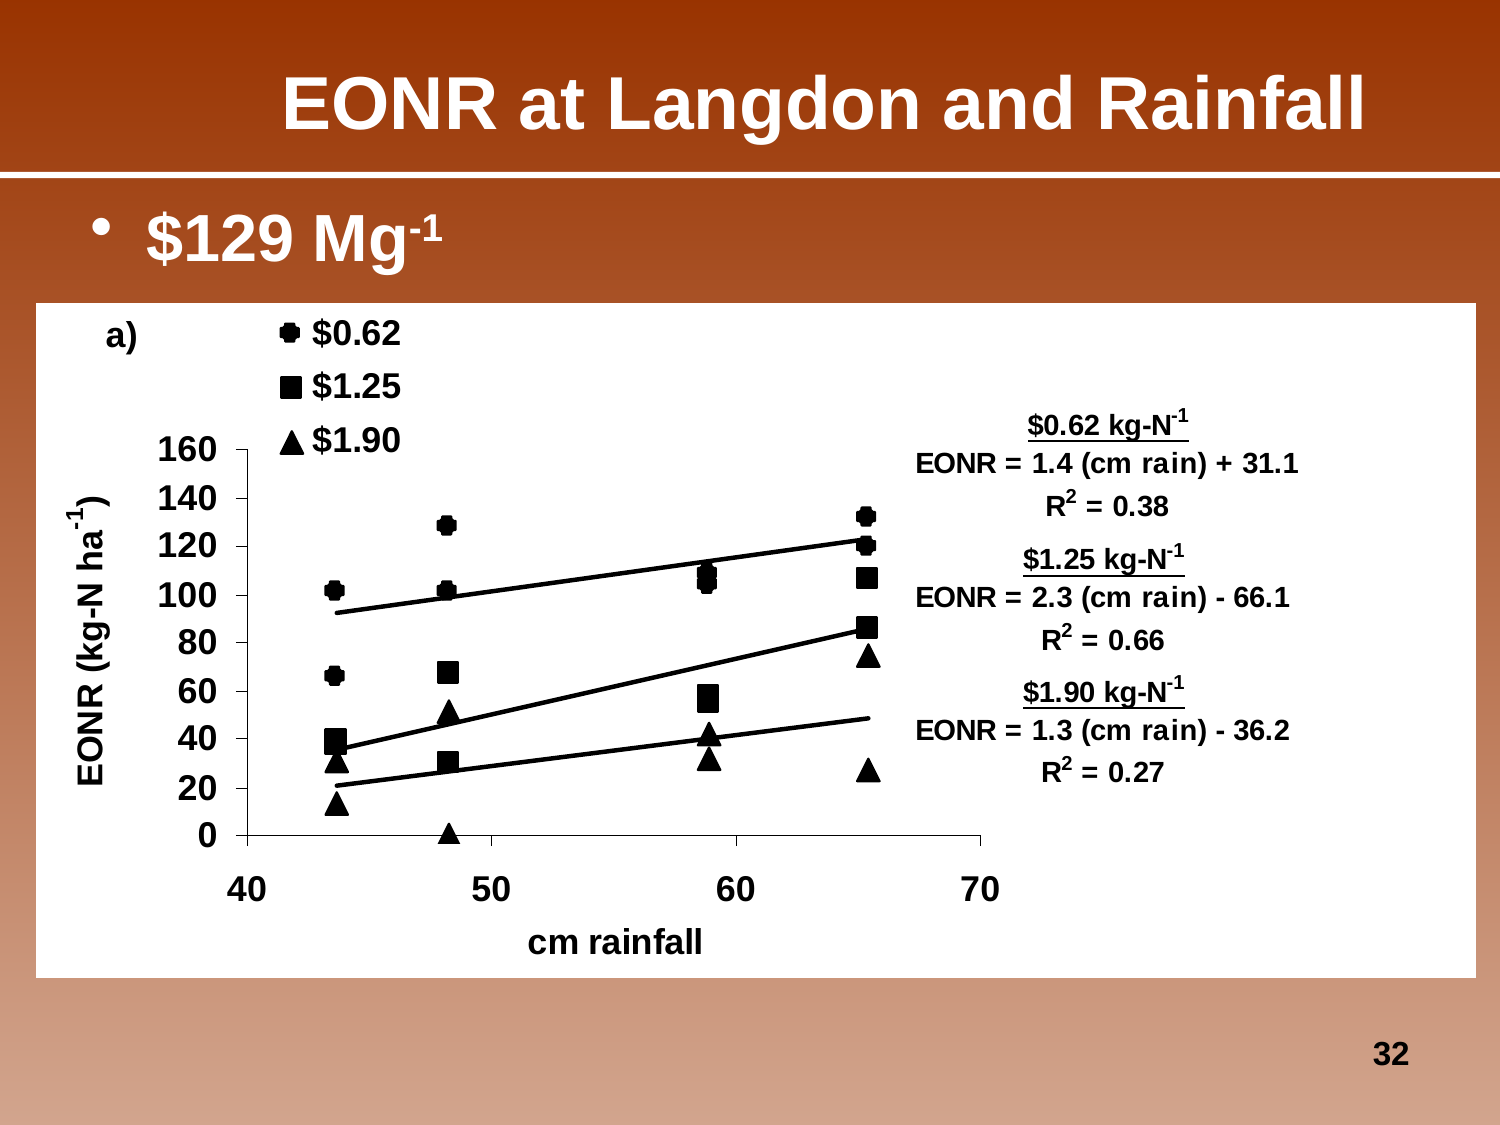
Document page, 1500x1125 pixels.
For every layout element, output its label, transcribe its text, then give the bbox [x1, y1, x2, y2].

slide_number 32 [1074, 1024, 1425, 1103]
list $129 Mg-1 [75, 187, 1275, 290]
picture [24, 291, 1488, 988]
title EONR at Langdon and Rainfall [249, 37, 1400, 163]
